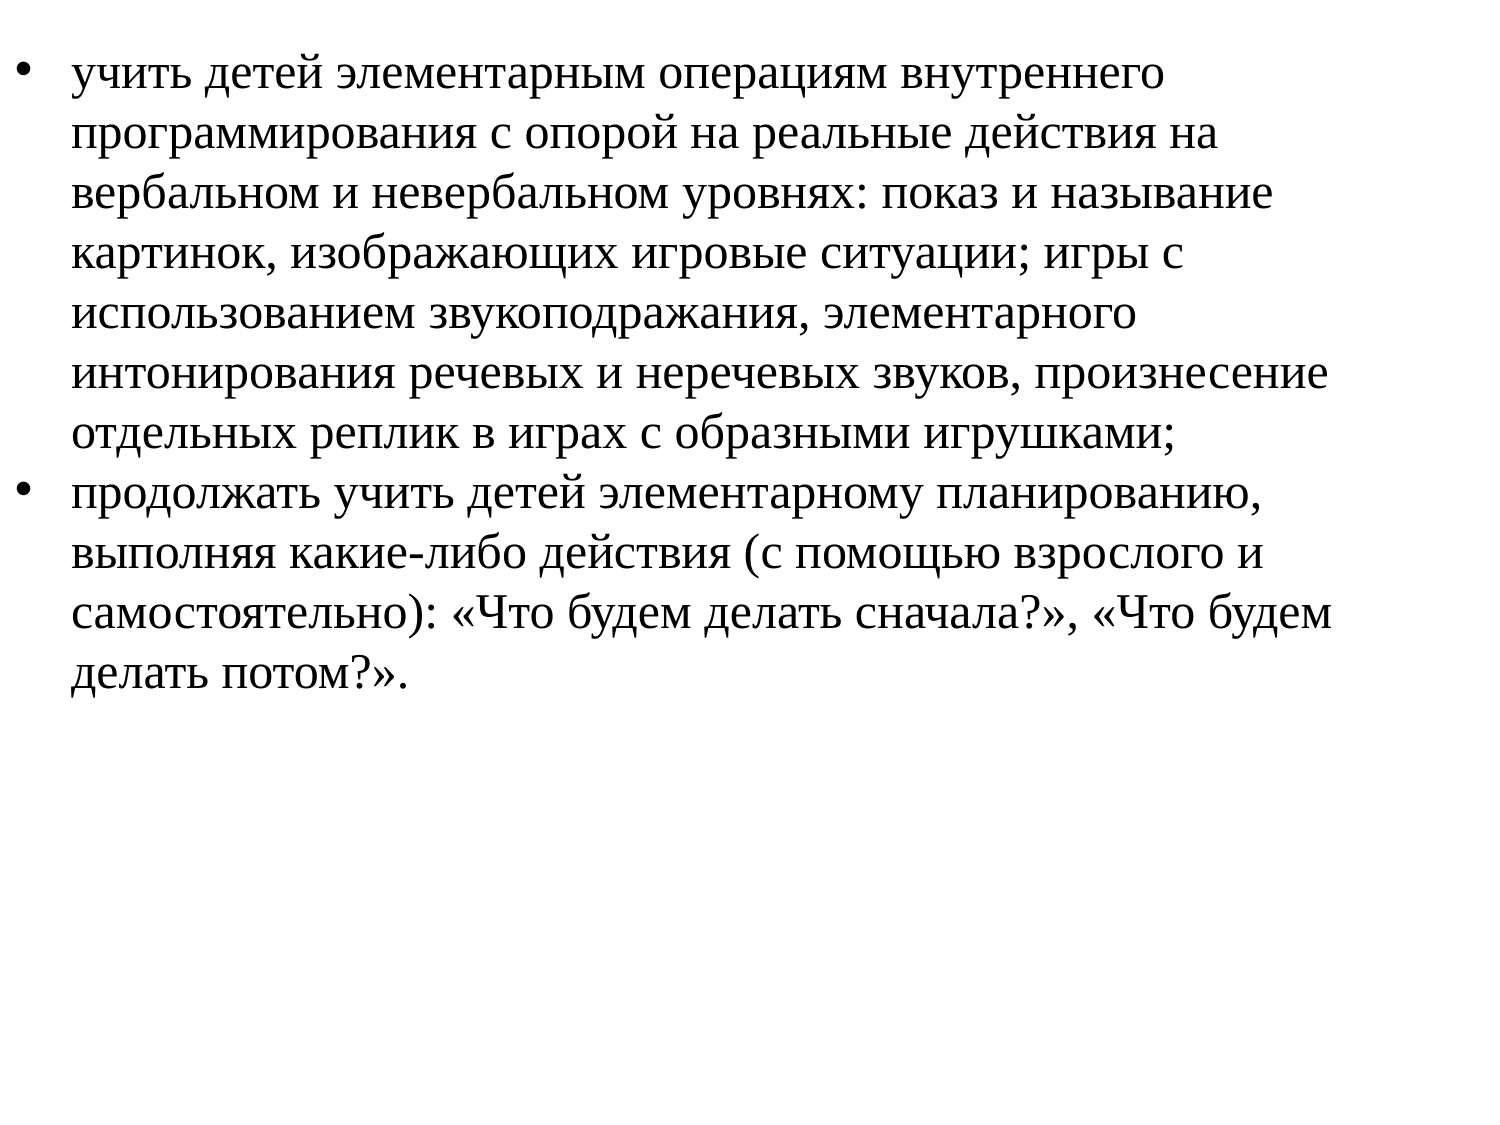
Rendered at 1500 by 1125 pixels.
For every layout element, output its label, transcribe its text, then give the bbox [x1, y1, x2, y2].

text_box учить детей элементарным операциям внутреннего программирования с опорой на реальные действия на вербальном и невербальном уровнях: показ и называние картинок, изображающих игровые ситуации; игры с использованием звукоподражания, элементарного интонирования речевых и неречевых звуков, произнесение отдельных реплик в играх с образными игрушками; продолжать учить детей элементарному планированию, выполняя какие-либо действия (с помощью взрослого и самостоятельно): «Что будем делать сначала?», «Что будем делать потом?». [0, 30, 1471, 706]
